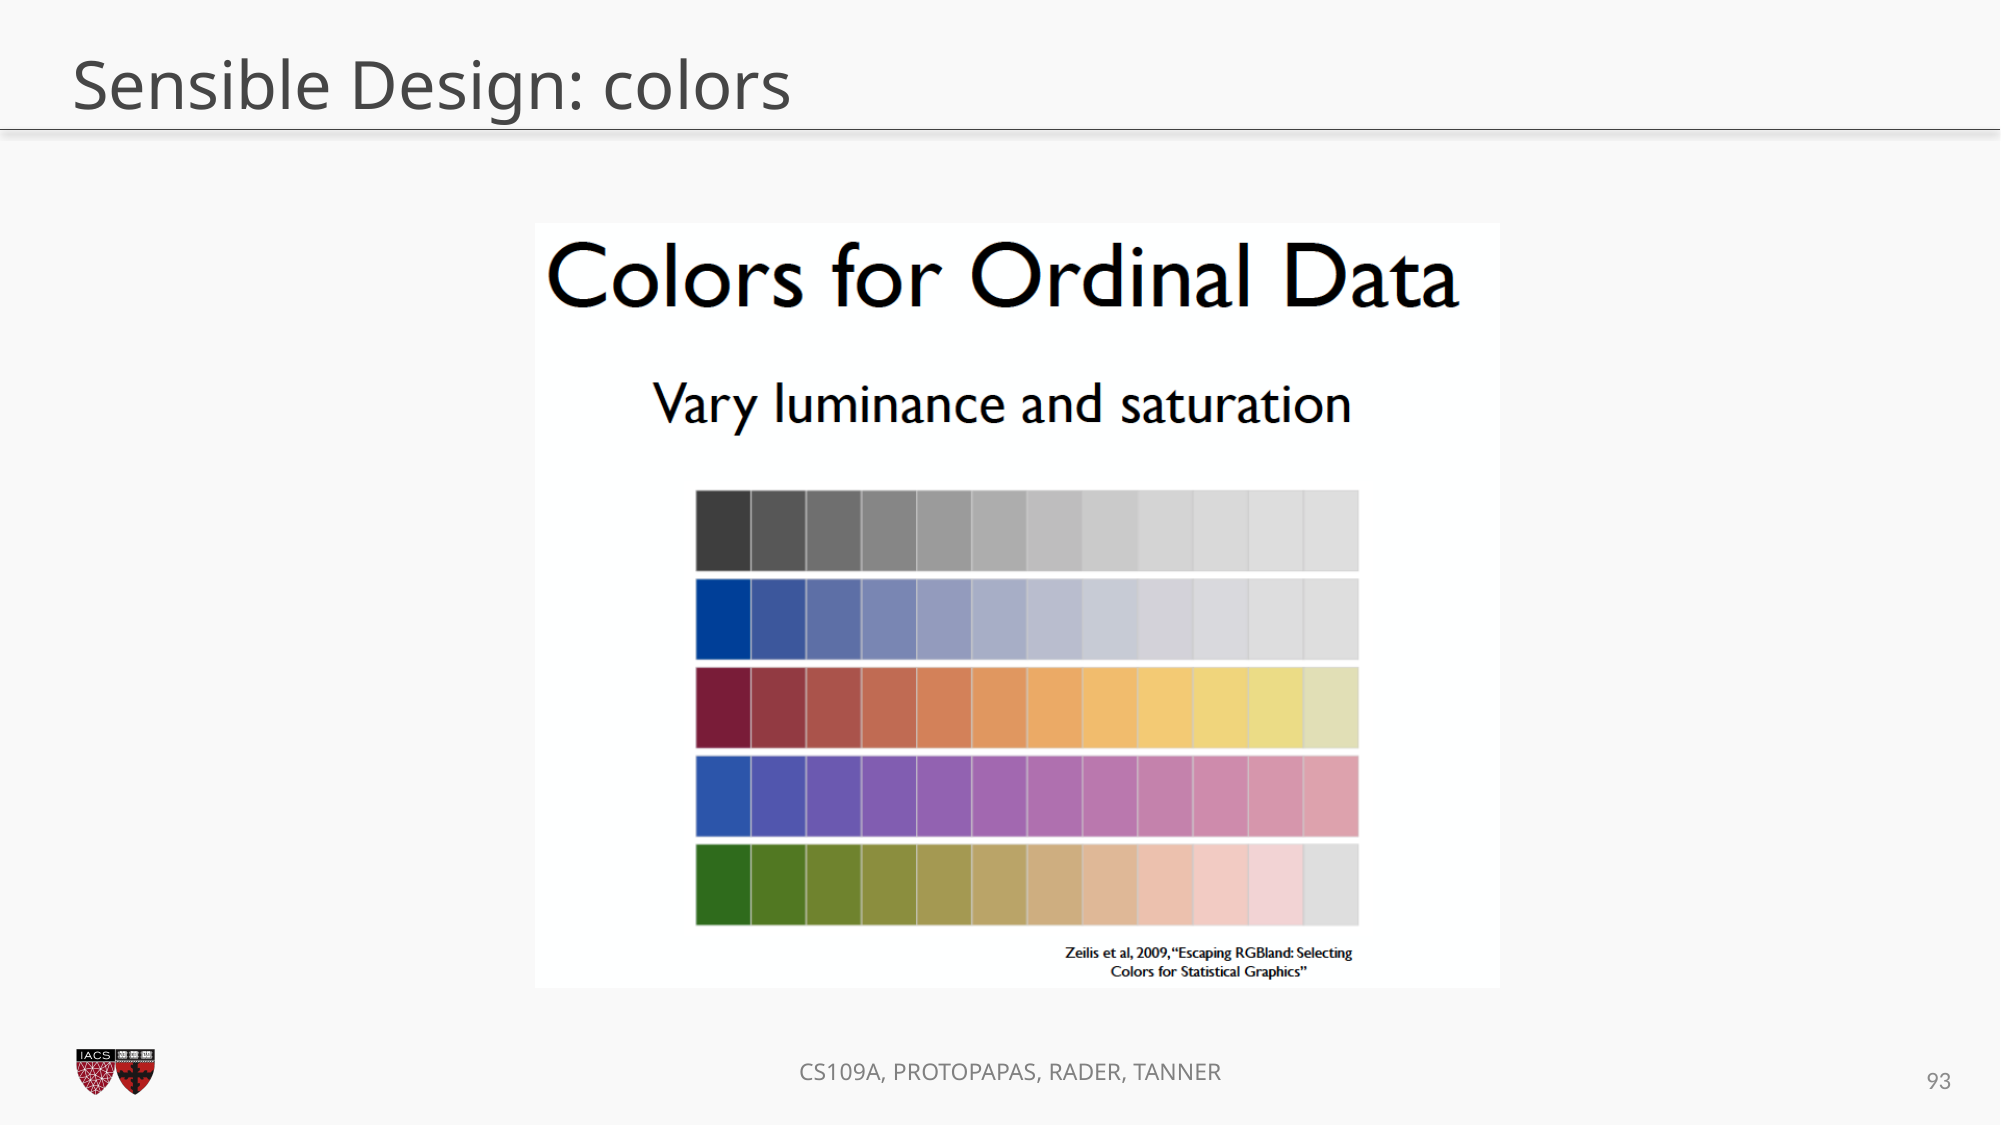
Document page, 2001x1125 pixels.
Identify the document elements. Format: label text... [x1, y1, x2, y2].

picture [75, 1049, 155, 1095]
title Sensible Design: colors [57, 35, 1943, 162]
slide_number 92 [1500, 1050, 1967, 1110]
picture [535, 223, 1501, 989]
